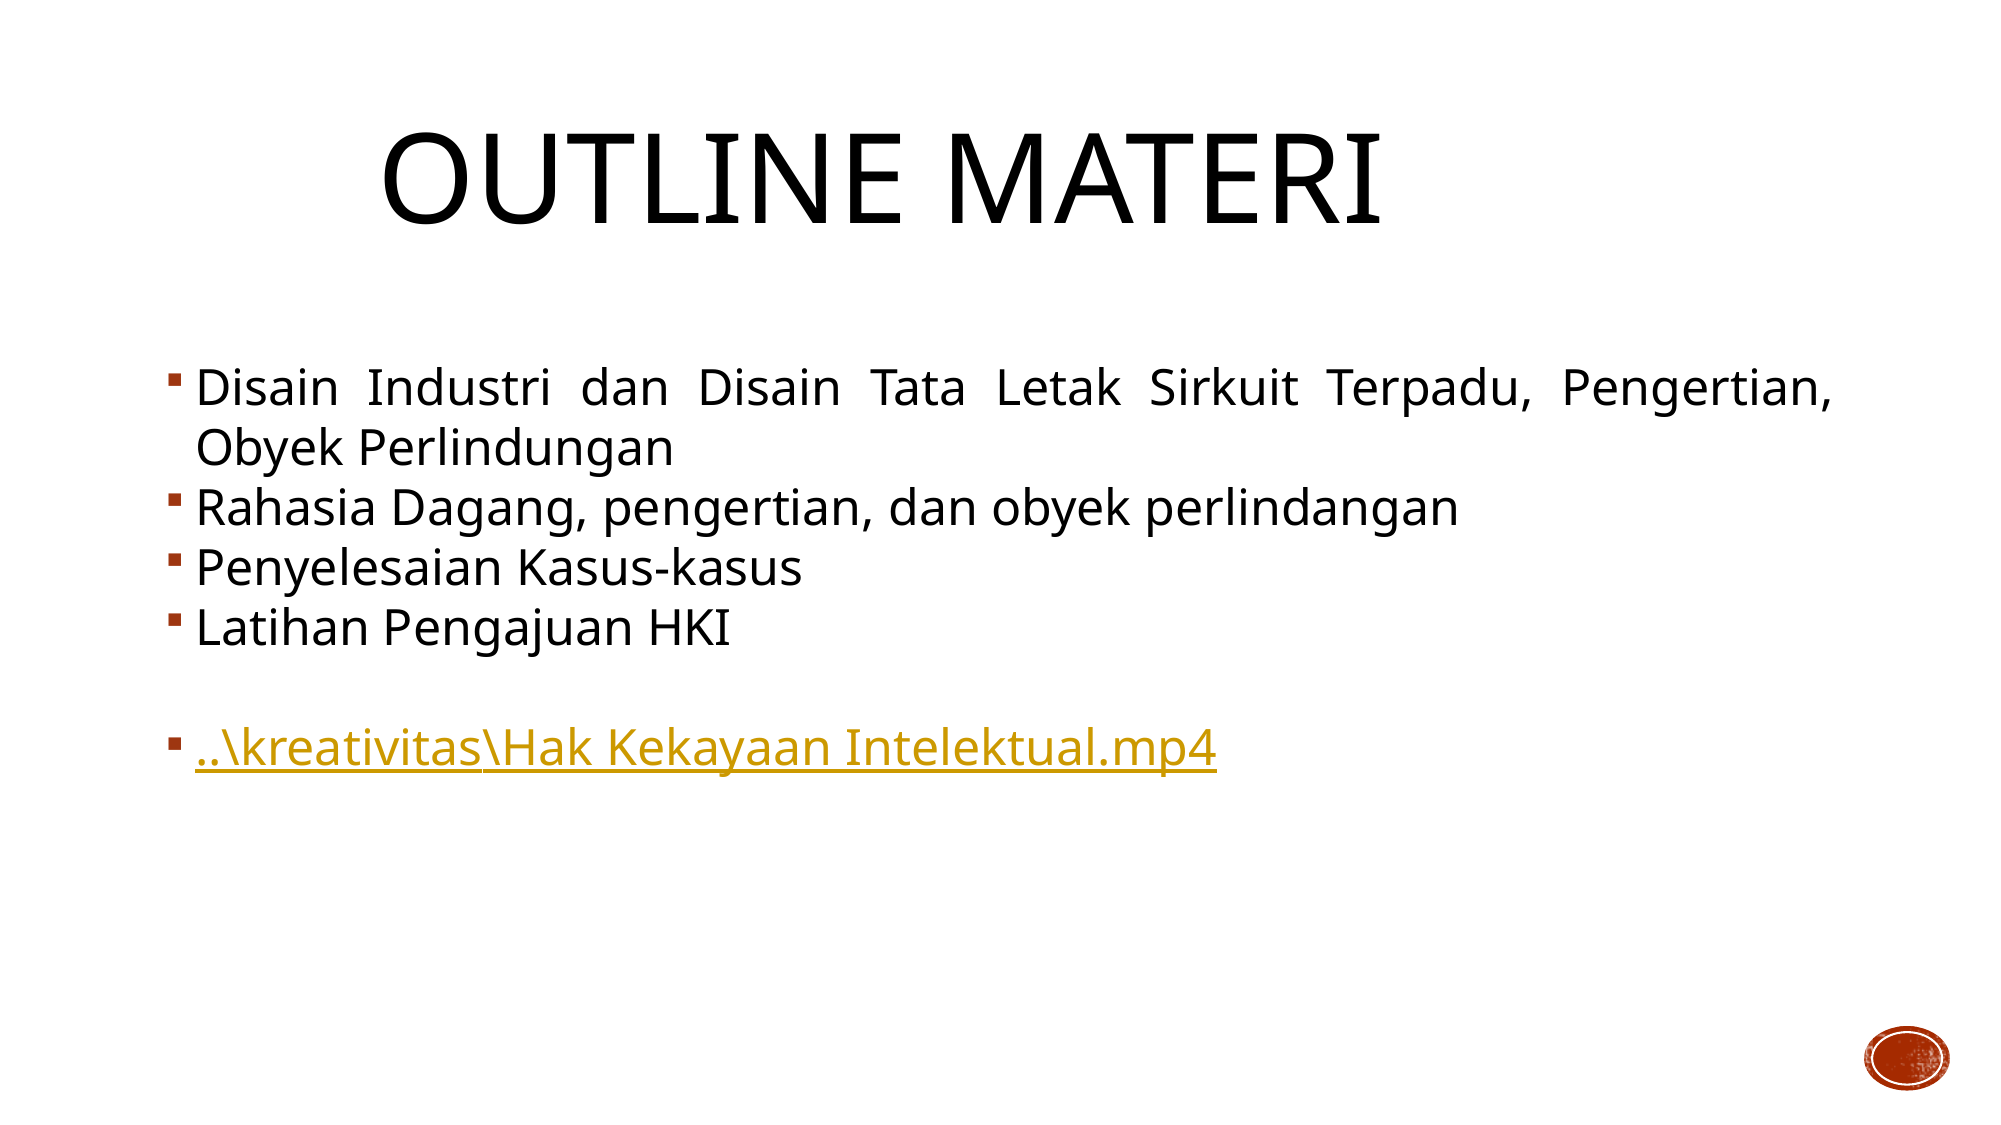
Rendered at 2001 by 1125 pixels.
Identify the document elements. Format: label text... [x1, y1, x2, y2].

list Disain Industri dan Disain Tata Letak Sirkuit Terpadu, Pengertian, Obyek Perlindungan Rahasia Dagang, pengertian, dan obyek perlindangan Penyelesaian Kasus-kasus Latihan Pengajuan HKI ..\kreativitas\Hak Kekayaan Intelektual.mp4 [150, 348, 1850, 1013]
title OUTLINE MATERI [362, 51, 1638, 316]
